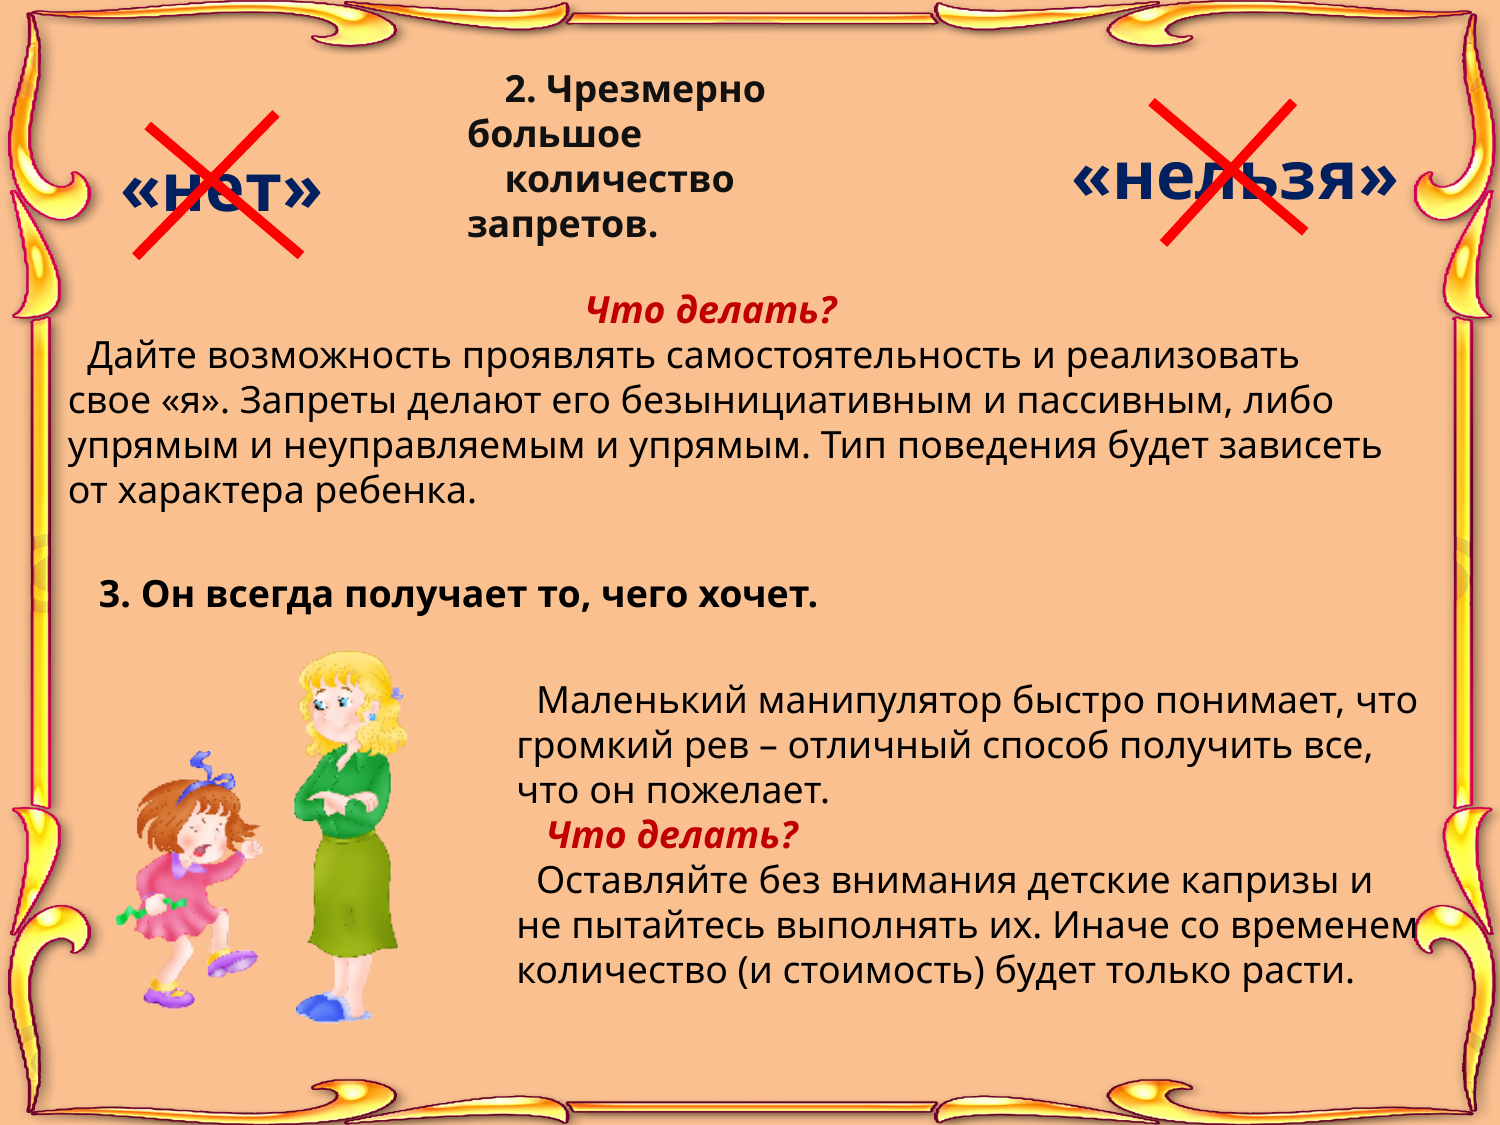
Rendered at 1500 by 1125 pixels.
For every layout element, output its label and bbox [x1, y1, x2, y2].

text_box [281, 125, 302, 256]
text_box [135, 113, 277, 257]
picture [0, 0, 1500, 1125]
text_box [1151, 101, 1306, 232]
